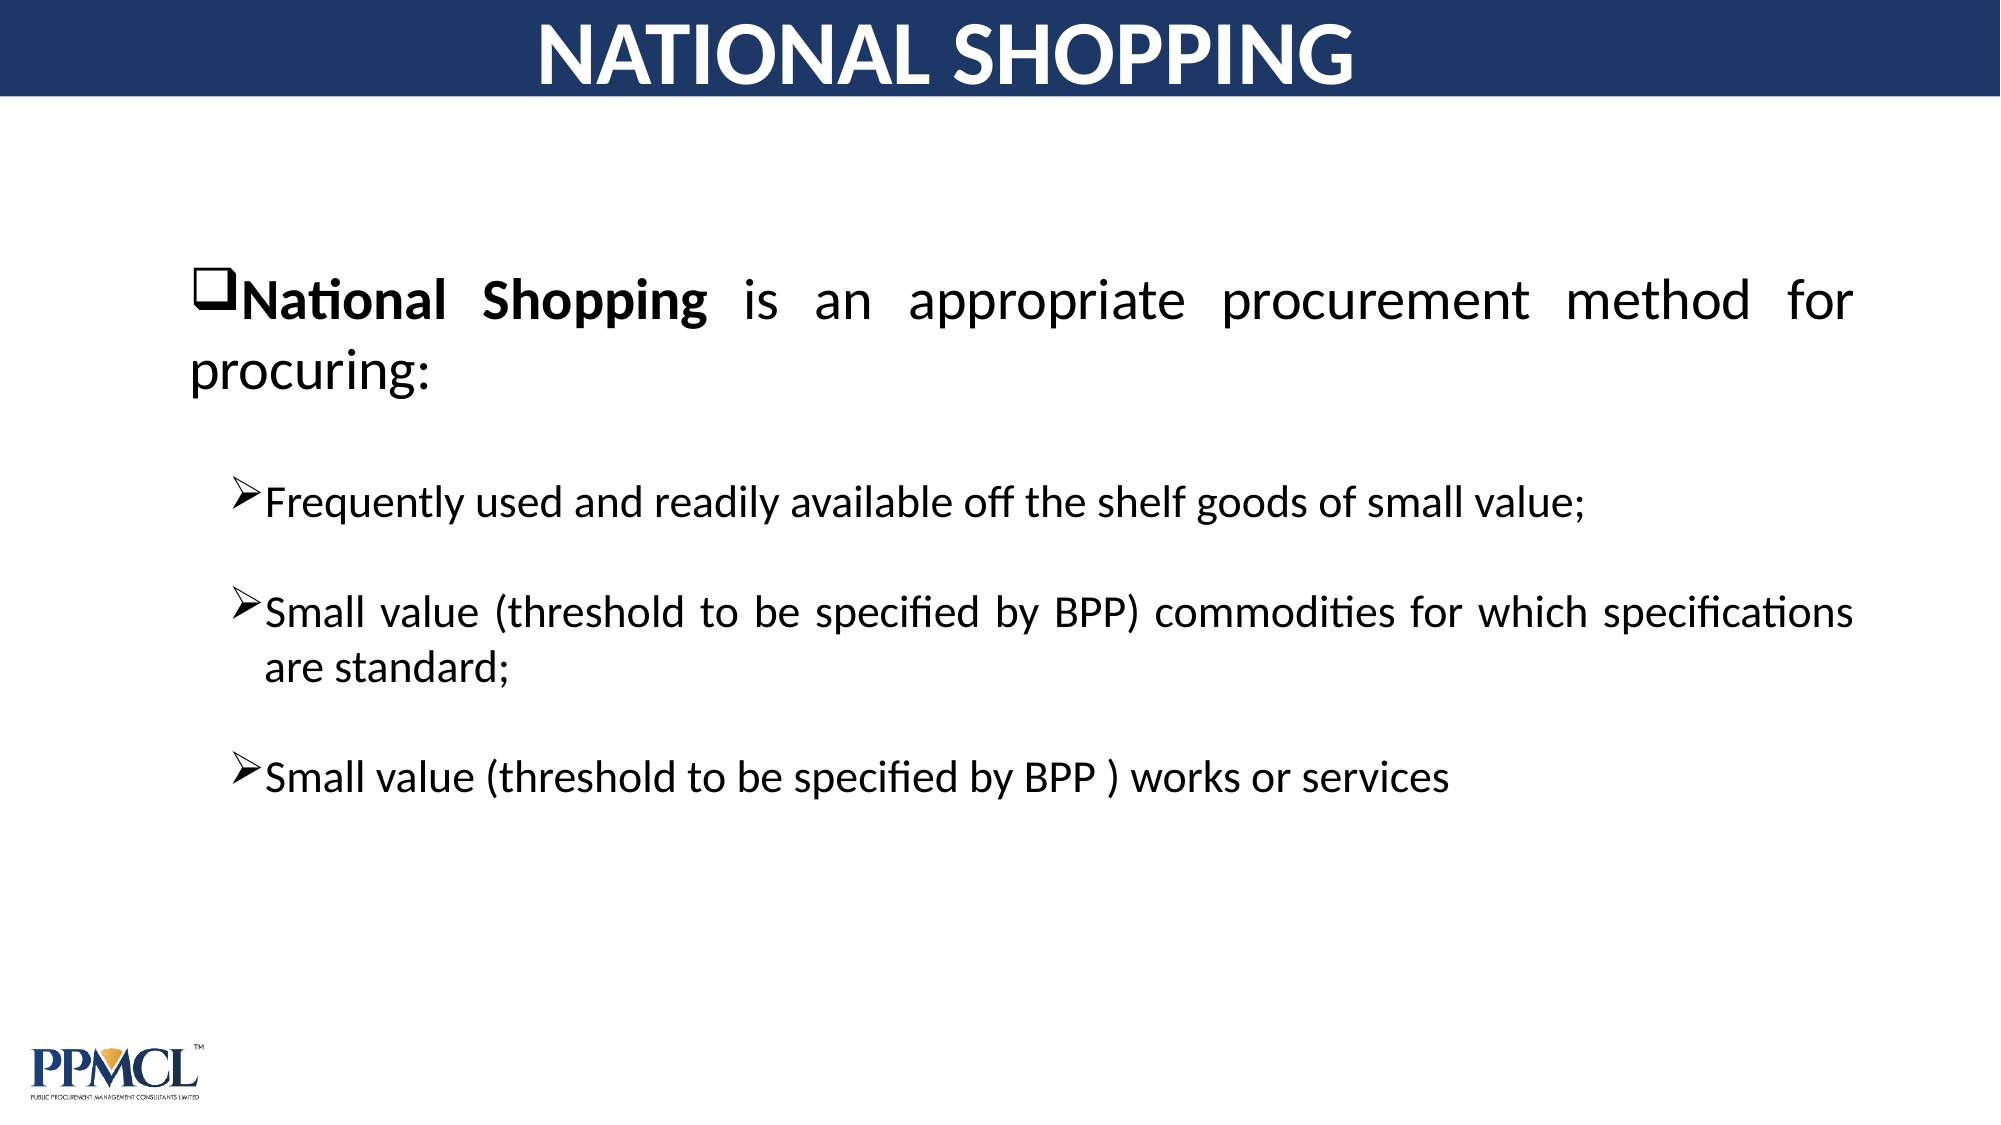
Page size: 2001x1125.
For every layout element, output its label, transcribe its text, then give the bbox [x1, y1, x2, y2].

text_box [1501, 0, 2000, 97]
text_box National Shopping is an appropriate procurement method for procuring: Frequently used and readily available off the shelf goods of small value; Small value (threshold to be specified by BPP) commodities for which specifications are standard; Small value (threshold to be specified by BPP ) works or services [174, 254, 1871, 854]
text_box NATIONAL SHOPPING [393, 0, 1501, 111]
picture [28, 1034, 204, 1106]
text_box [0, 0, 393, 97]
